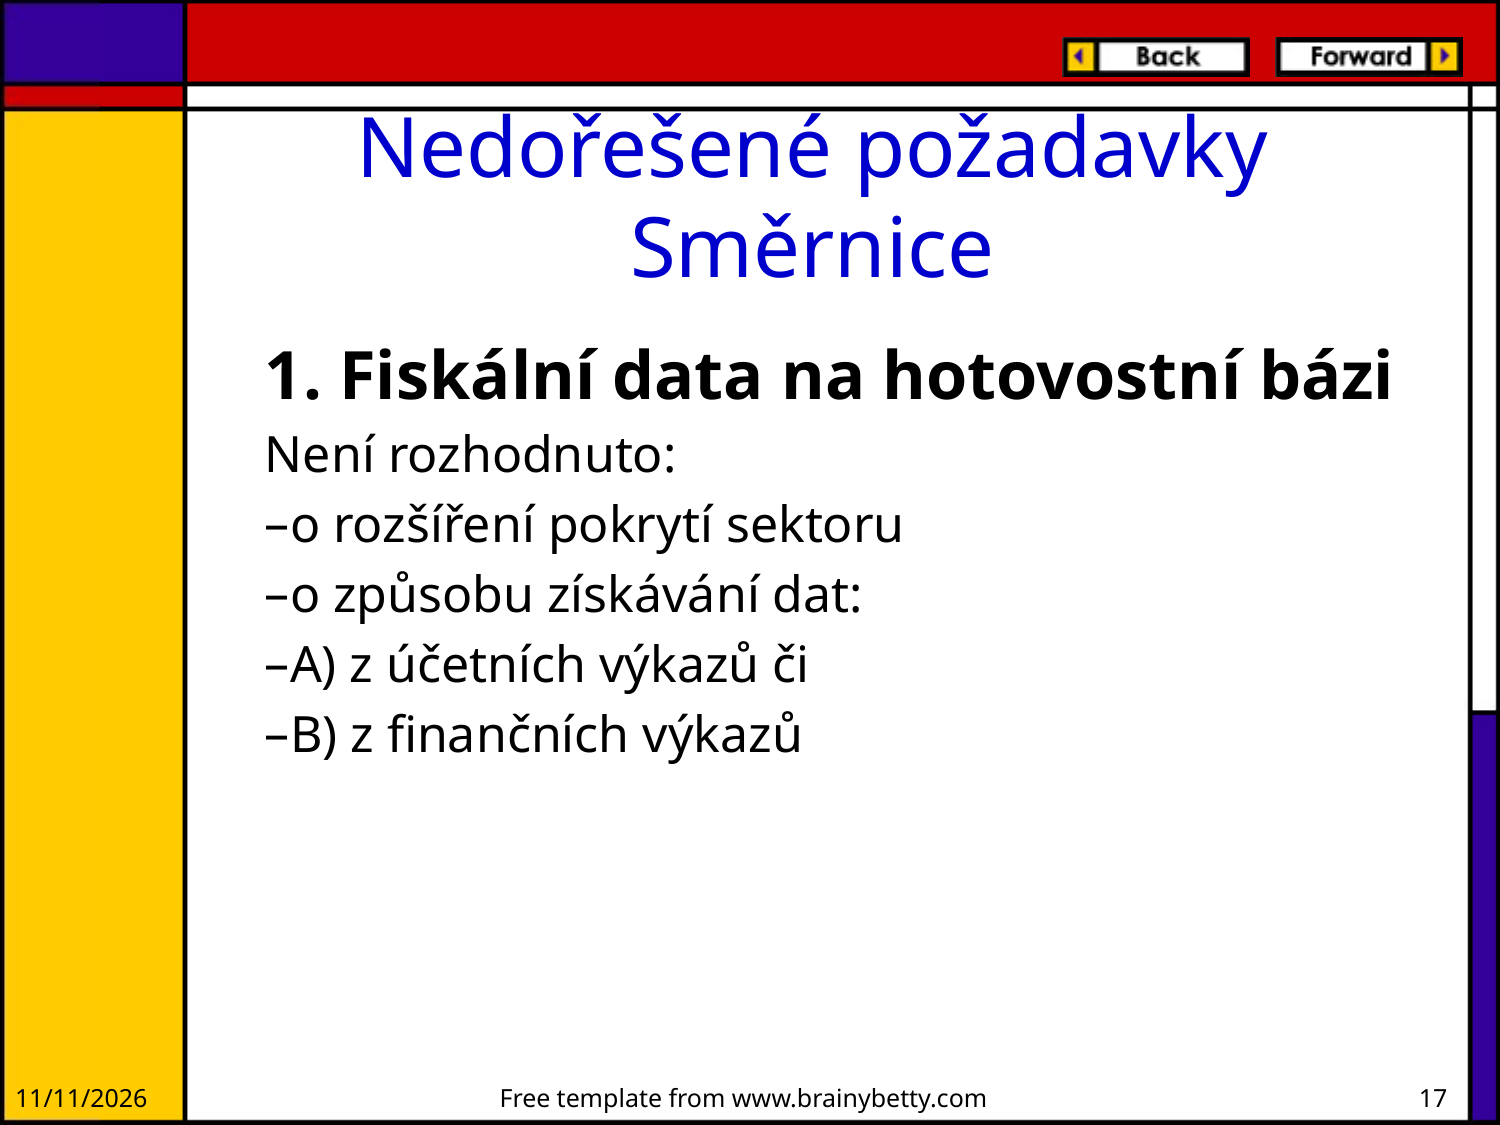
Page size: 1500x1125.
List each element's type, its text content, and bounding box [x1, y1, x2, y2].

picture [0, 0, 1500, 1125]
footer Free template from www.brainybetty.com [350, 1074, 1138, 1125]
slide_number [0, 1074, 313, 1125]
slide_number 17 [1325, 1074, 1463, 1125]
list Fiskální data na hotovostní bázi Není rozhodnuto: o rozšíření pokrytí sektoru o způsobu získávání dat: A) z účetních výkazů či B) z finančních výkazů [249, 324, 1436, 1001]
title Nedořešené požadavky Směrnice [237, 99, 1388, 288]
